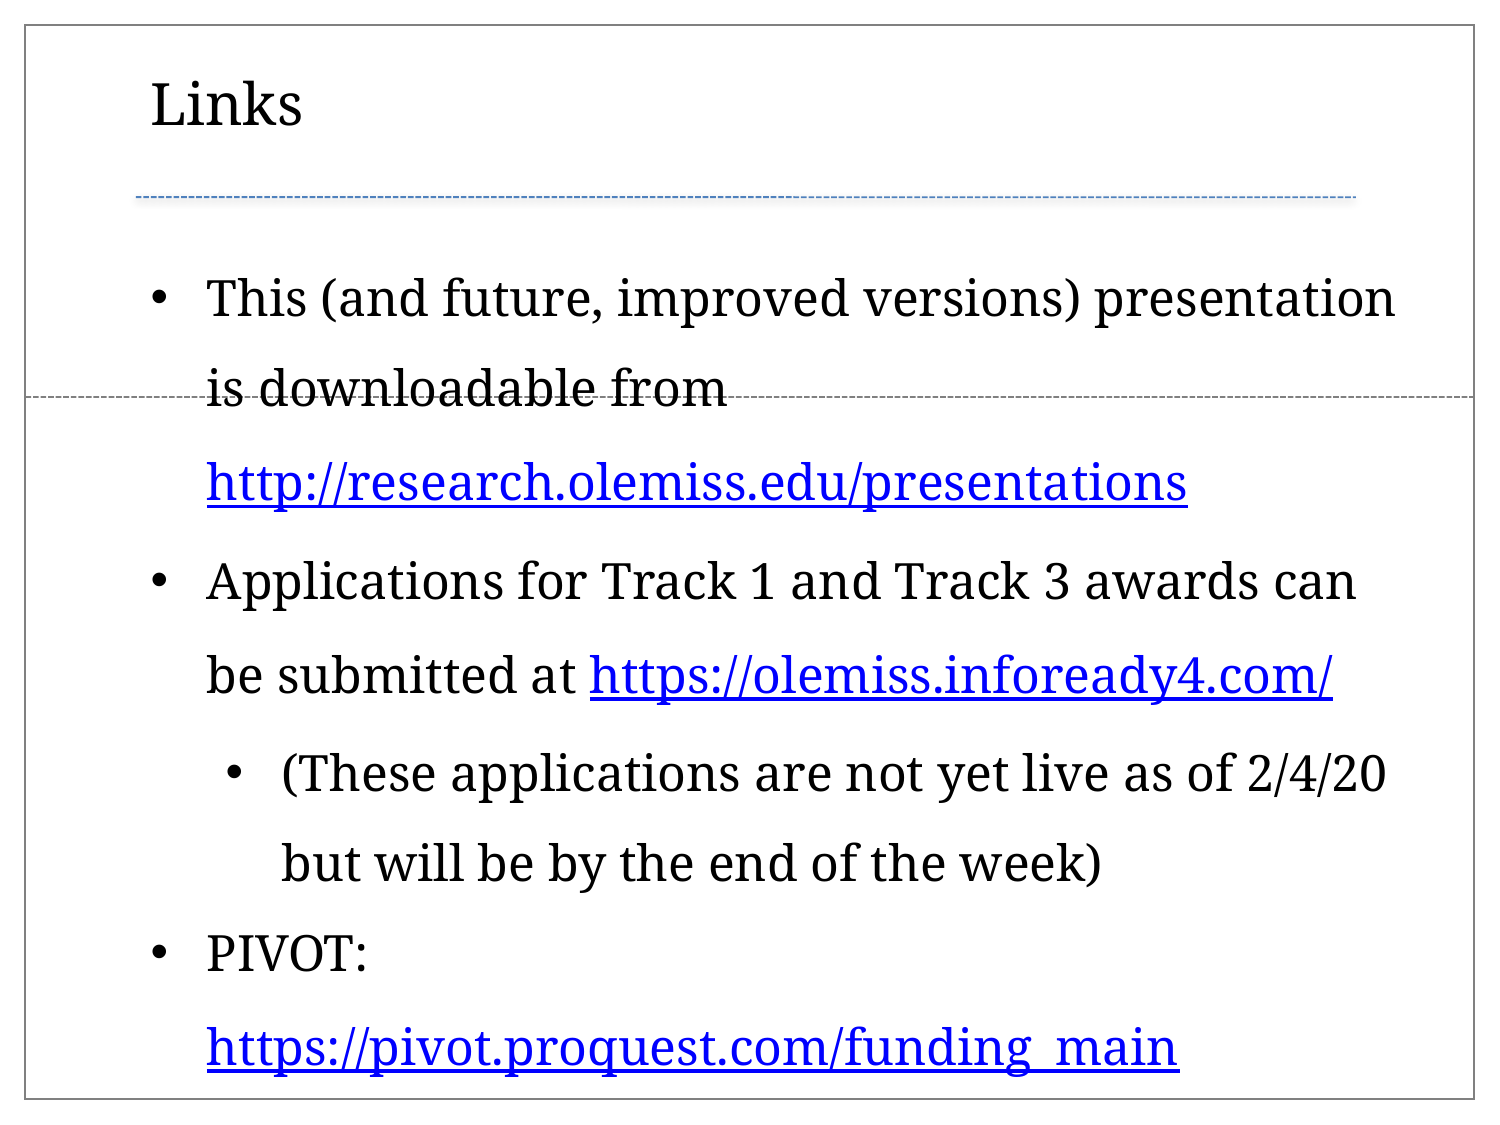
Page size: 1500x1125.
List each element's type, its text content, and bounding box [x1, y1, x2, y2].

text_box This (and future, improved versions) presentation is downloadable from http://research.olemiss.edu/presentations Applications for Track 1 and Track 3 awards can be submitted at https://olemiss.infoready4.com/ (These applications are not yet live as of 2/4/20 but will be by the end of the week) PIVOT: https://pivot.proquest.com/funding_main [135, 229, 1429, 1125]
title Links [135, 59, 1356, 157]
